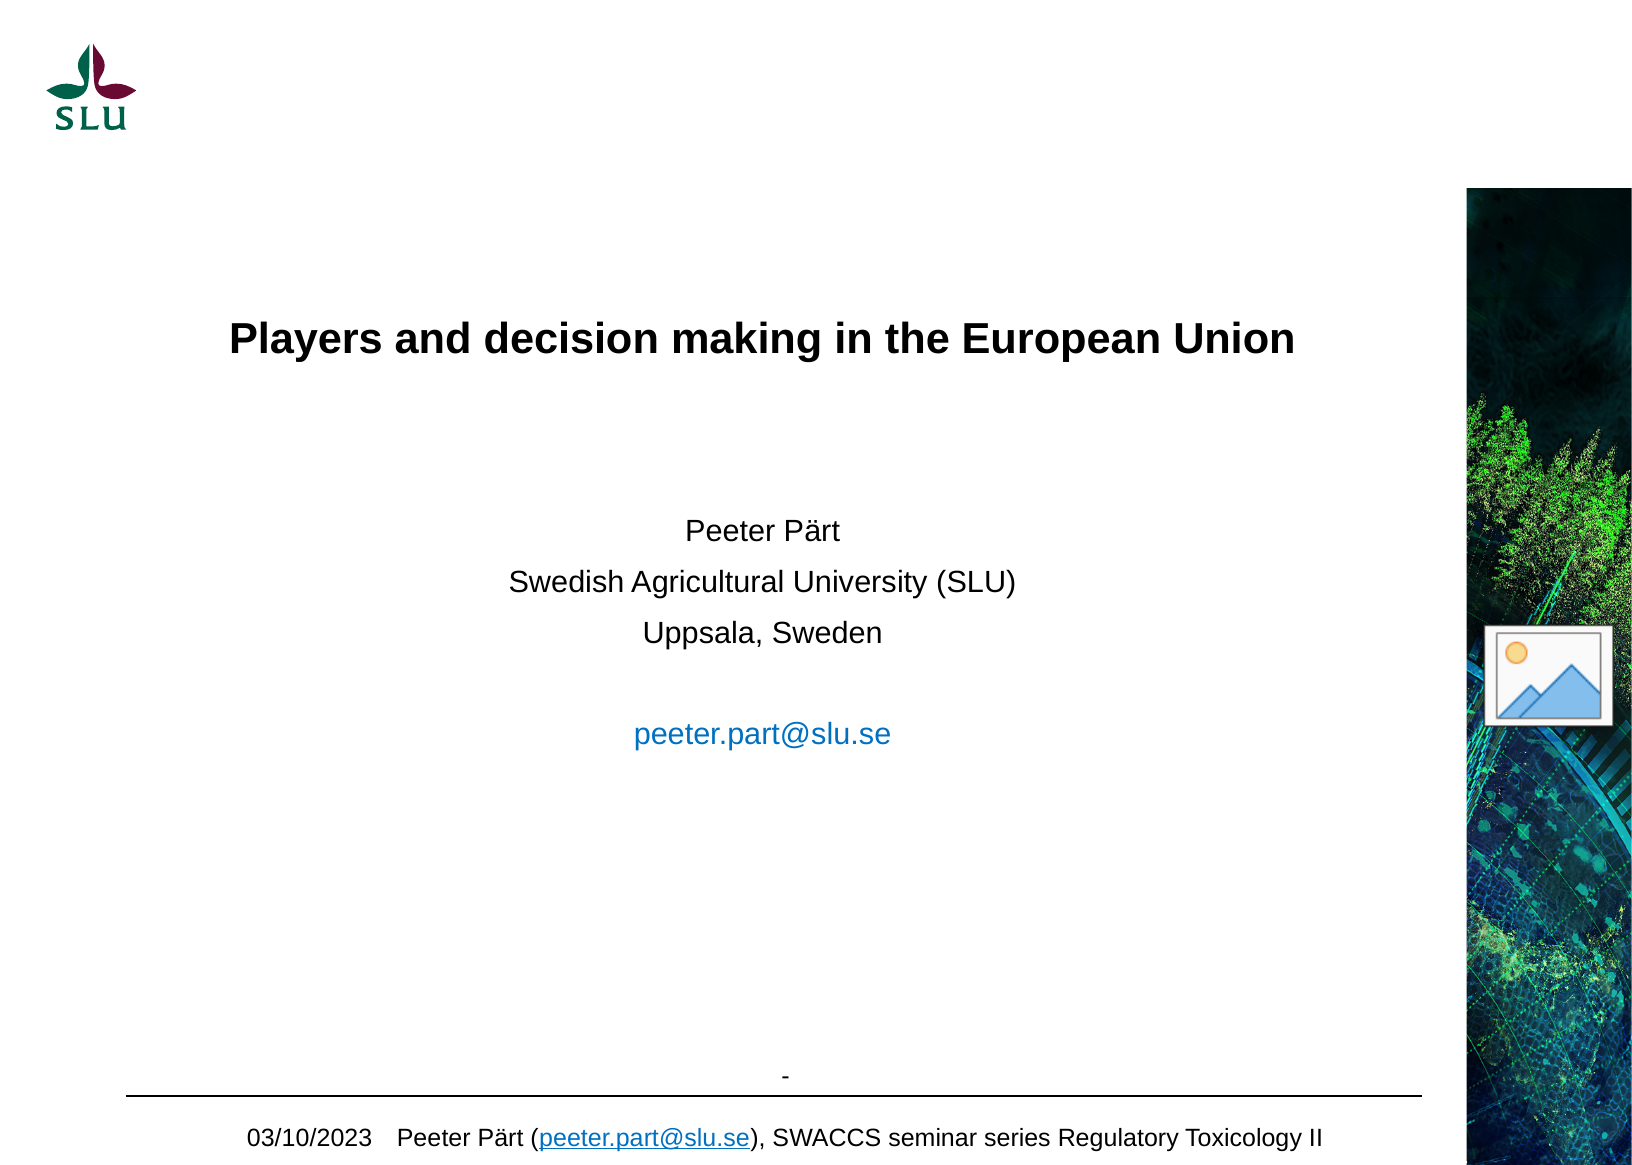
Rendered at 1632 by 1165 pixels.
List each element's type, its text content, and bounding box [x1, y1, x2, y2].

picture [1466, 188, 1632, 1165]
list Peeter Pärt Swedish Agricultural University (SLU) Uppsala, Sweden peeter.part@slu.se [102, 407, 1423, 1027]
title Players and decision making in the European Union [102, 212, 1423, 362]
